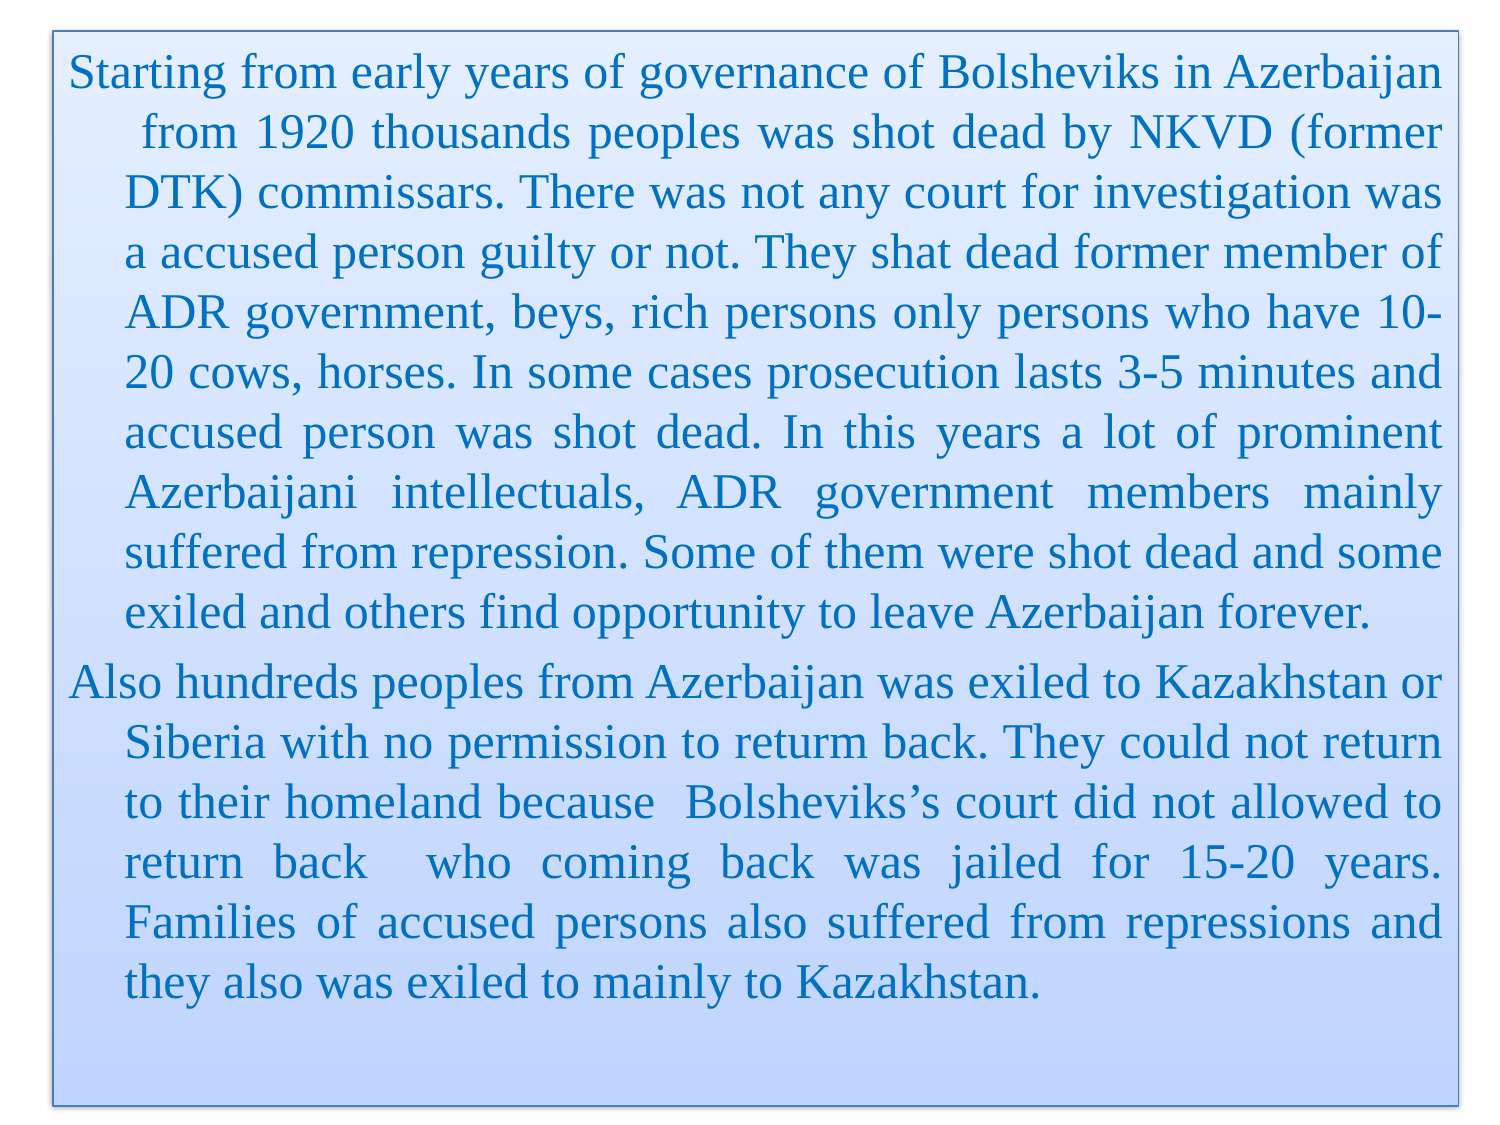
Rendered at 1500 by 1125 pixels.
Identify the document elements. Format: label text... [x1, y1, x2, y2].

list Starting from early years of governance of Bolsheviks in Azerbaijan from 1920 thousands peoples was shot dead by NKVD (former DTK) commissars. There was not any court for investigation was a accused person guilty or not. They shat dead former member of ADR government, beys, rich persons only persons who have 10-20 cows, horses. In some cases prosecution lasts 3-5 minutes and accused person was shot dead. In this years a lot of prominent Azerbaijani intellectuals, ADR government members mainly suffered from repression. Some of them were shot dead and some exiled and others find opportunity to leave Azerbaijan forever. Also hundreds peoples from Azerbaijan was exiled to Kazakhstan or Siberia with no permission to returm back. They could not return to their homeland because Bolsheviks’s court did not allowed to return back who coming back was jailed for 15-20 years. Families of accused persons also suffered from repressions and they also was exiled to mainly to Kazakhstan. [52, 30, 1459, 1107]
